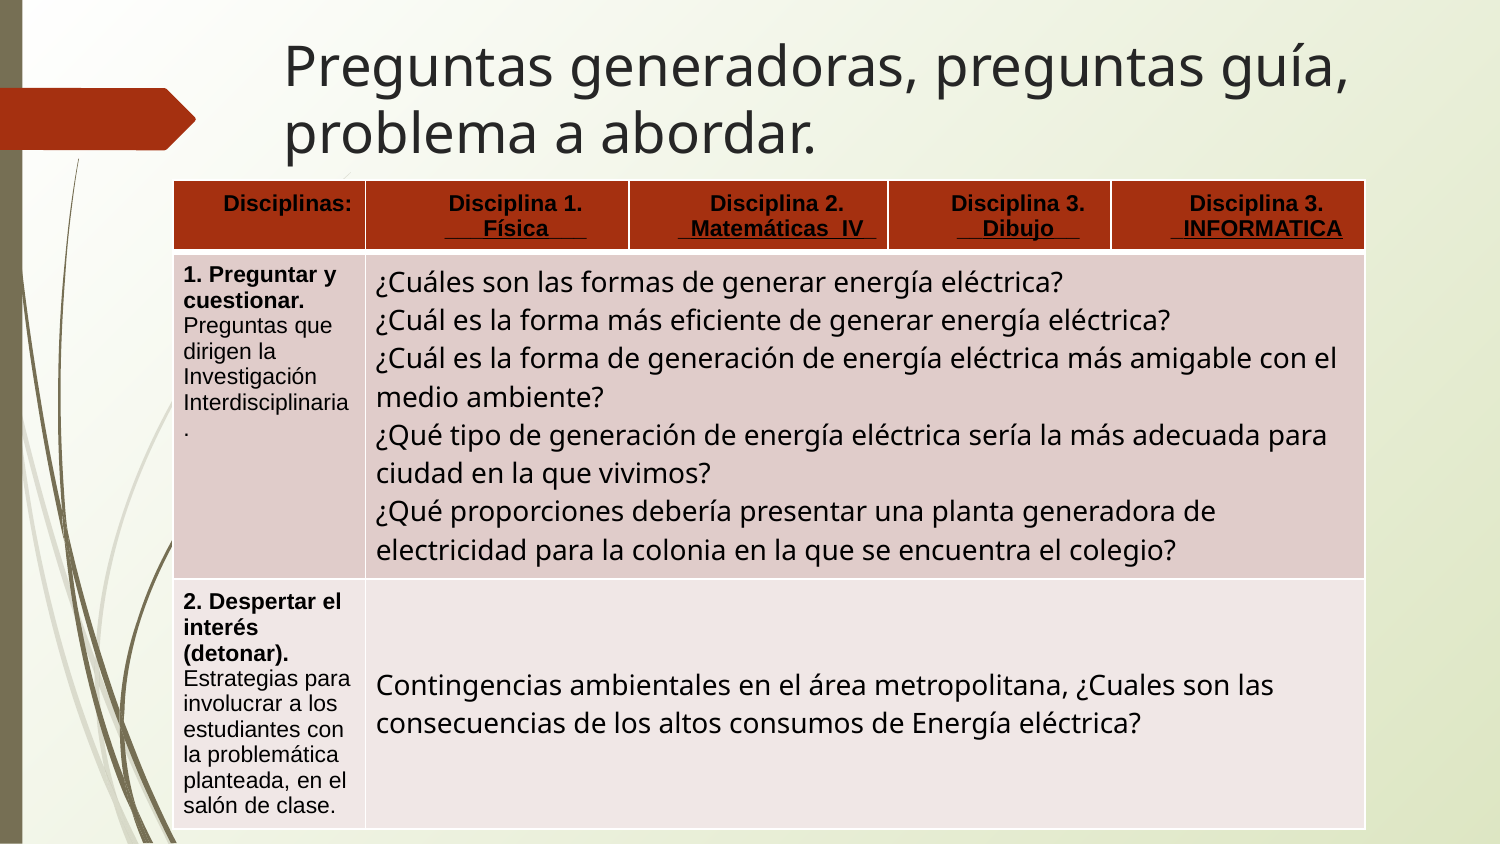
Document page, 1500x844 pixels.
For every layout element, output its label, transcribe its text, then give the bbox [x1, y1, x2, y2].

title Preguntas generadoras, preguntas guía, problema a abordar. [268, 22, 1366, 179]
table_cell 2. Despertar el interés (detonar). Estrategias para involucrar a los estudiantes con la problemática planteada, en el salón de clase. [174, 580, 365, 828]
table_header Disciplina 1. ___Física___ [366, 181, 628, 249]
table_cell ¿Cuáles son las formas de generar energía eléctrica? ¿Cuál es la forma más eficiente de generar energía eléctrica? ¿Cuál es la forma de generación de energía eléctrica más amigable con el medio ambiente? ¿Qué tipo de generación de energía eléctrica sería la más adecuada para ciudad en la que vivimos? ¿Qué proporciones debería presentar una planta generadora de electricidad para la colonia en la que se encuentra el colegio? [366, 255, 1364, 578]
table_header Disciplina 3. _INFORMATICA [1112, 181, 1364, 249]
table_cell 1. Preguntar y cuestionar. Preguntas que dirigen la Investigación Interdisciplinaria. [174, 255, 365, 578]
table_header Disciplina 2. _Matemáticas IV_ [630, 181, 887, 249]
table_header Disciplinas: [174, 181, 365, 249]
table_header Disciplina 3. __Dibujo__ [889, 181, 1110, 249]
table_cell Contingencias ambientales en el área metropolitana, ¿Cuales son las consecuencias de los altos consumos de Energía eléctrica? [366, 580, 1364, 828]
